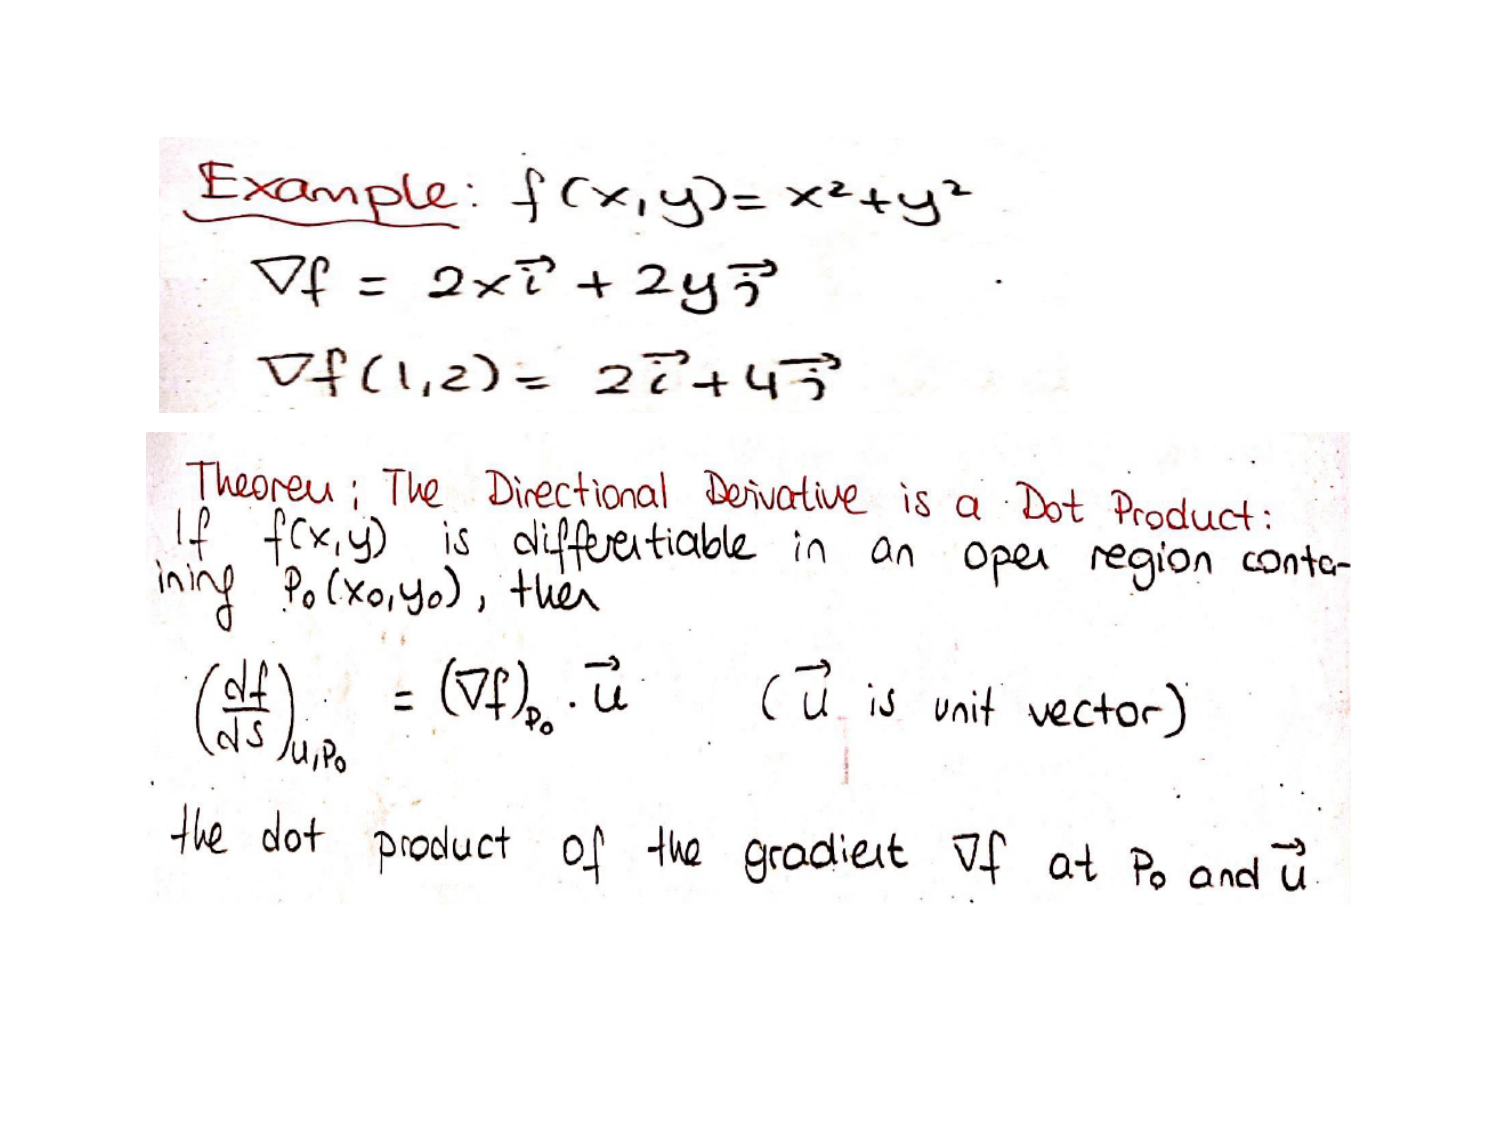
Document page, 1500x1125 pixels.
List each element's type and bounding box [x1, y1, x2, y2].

list [159, 136, 1070, 413]
picture [145, 432, 1352, 906]
